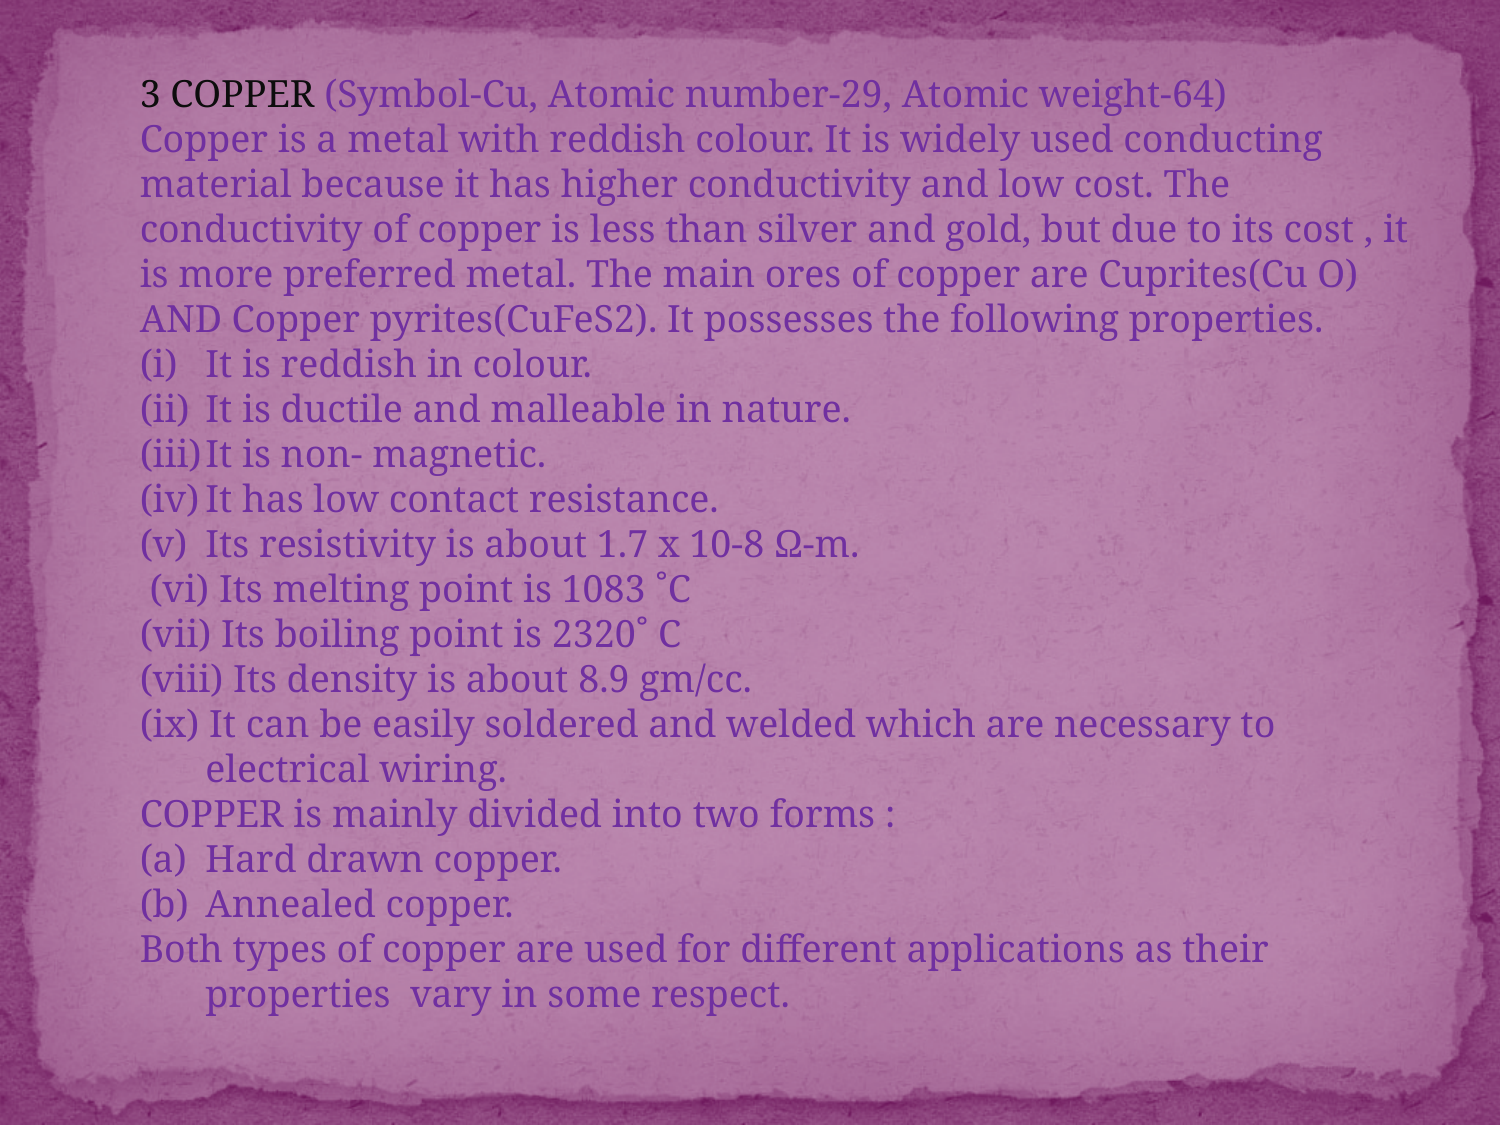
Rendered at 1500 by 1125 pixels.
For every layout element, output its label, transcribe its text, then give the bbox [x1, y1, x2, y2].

text_box 3 COPPER (Symbol-Cu, Atomic number-29, Atomic weight-64) Copper is a metal with reddish colour. It is widely used conducting material because it has higher conductivity and low cost. The conductivity of copper is less than silver and gold, but due to its cost , it is more preferred metal. The main ores of copper are Cuprites(Cu O) AND Copper pyrites(CuFeS2). It possesses the following properties. It is reddish in colour. It is ductile and malleable in nature. It is non- magnetic. It has low contact resistance. Its resistivity is about 1.7 x 10-8 Ω-m. (vi) Its melting point is 1083 ˚C (vii) Its boiling point is 2320˚ C (viii) Its density is about 8.9 gm/cc. (ix) It can be easily soldered and welded which are necessary to electrical wiring. COPPER is mainly divided into two forms : Hard drawn copper. Annealed copper. Both types of copper are used for different applications as their properties vary in some respect. [125, 62, 1438, 1068]
